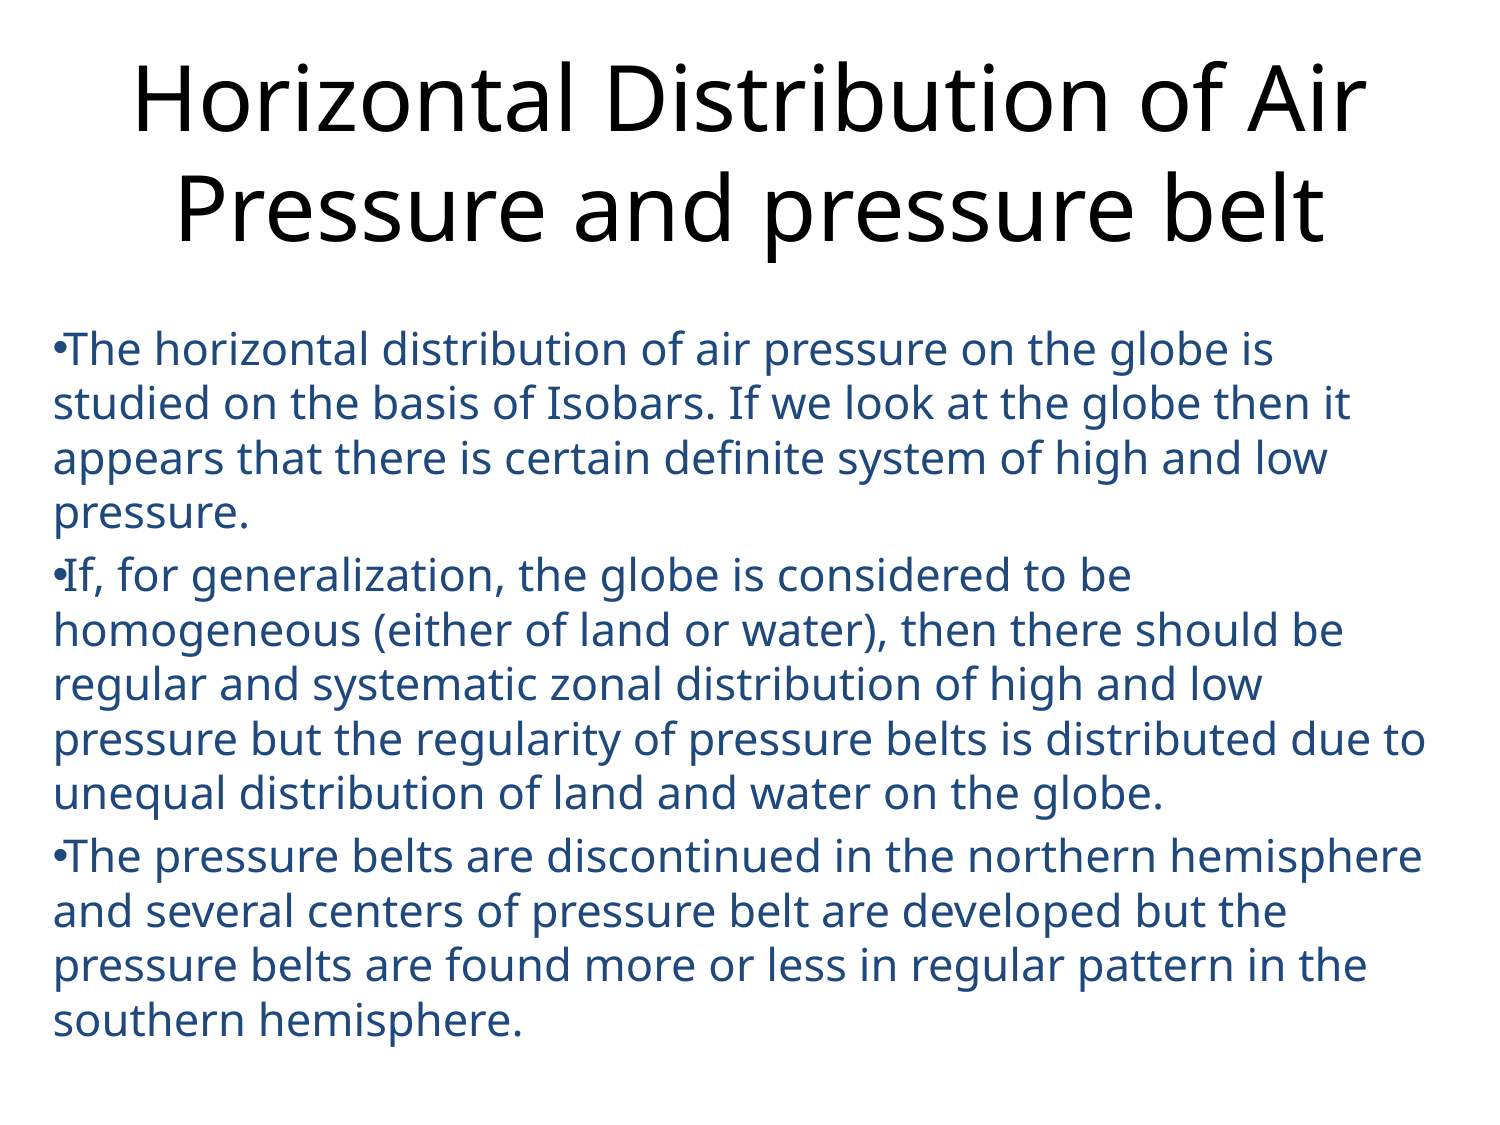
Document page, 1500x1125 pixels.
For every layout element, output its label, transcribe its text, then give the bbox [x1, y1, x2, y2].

title Horizontal Distribution of Air Pressure and pressure belt [112, 24, 1388, 275]
subtitle The horizontal distribution of air pressure on the globe is studied on the basis of Isobars. If we look at the globe then it appears that there is certain definite system of high and low pressure. If, for generalization, the globe is considered to be homogeneous (either of land or water), then there should be regular and systematic zonal distribution of high and low pressure but the regularity of pressure belts is distributed due to unequal distribution of land and water on the globe. The pressure belts are discontinued in the northern hemisphere and several centers of pressure belt are developed but the pressure belts are found more or less in regular pattern in the southern hemisphere. [37, 312, 1450, 1063]
